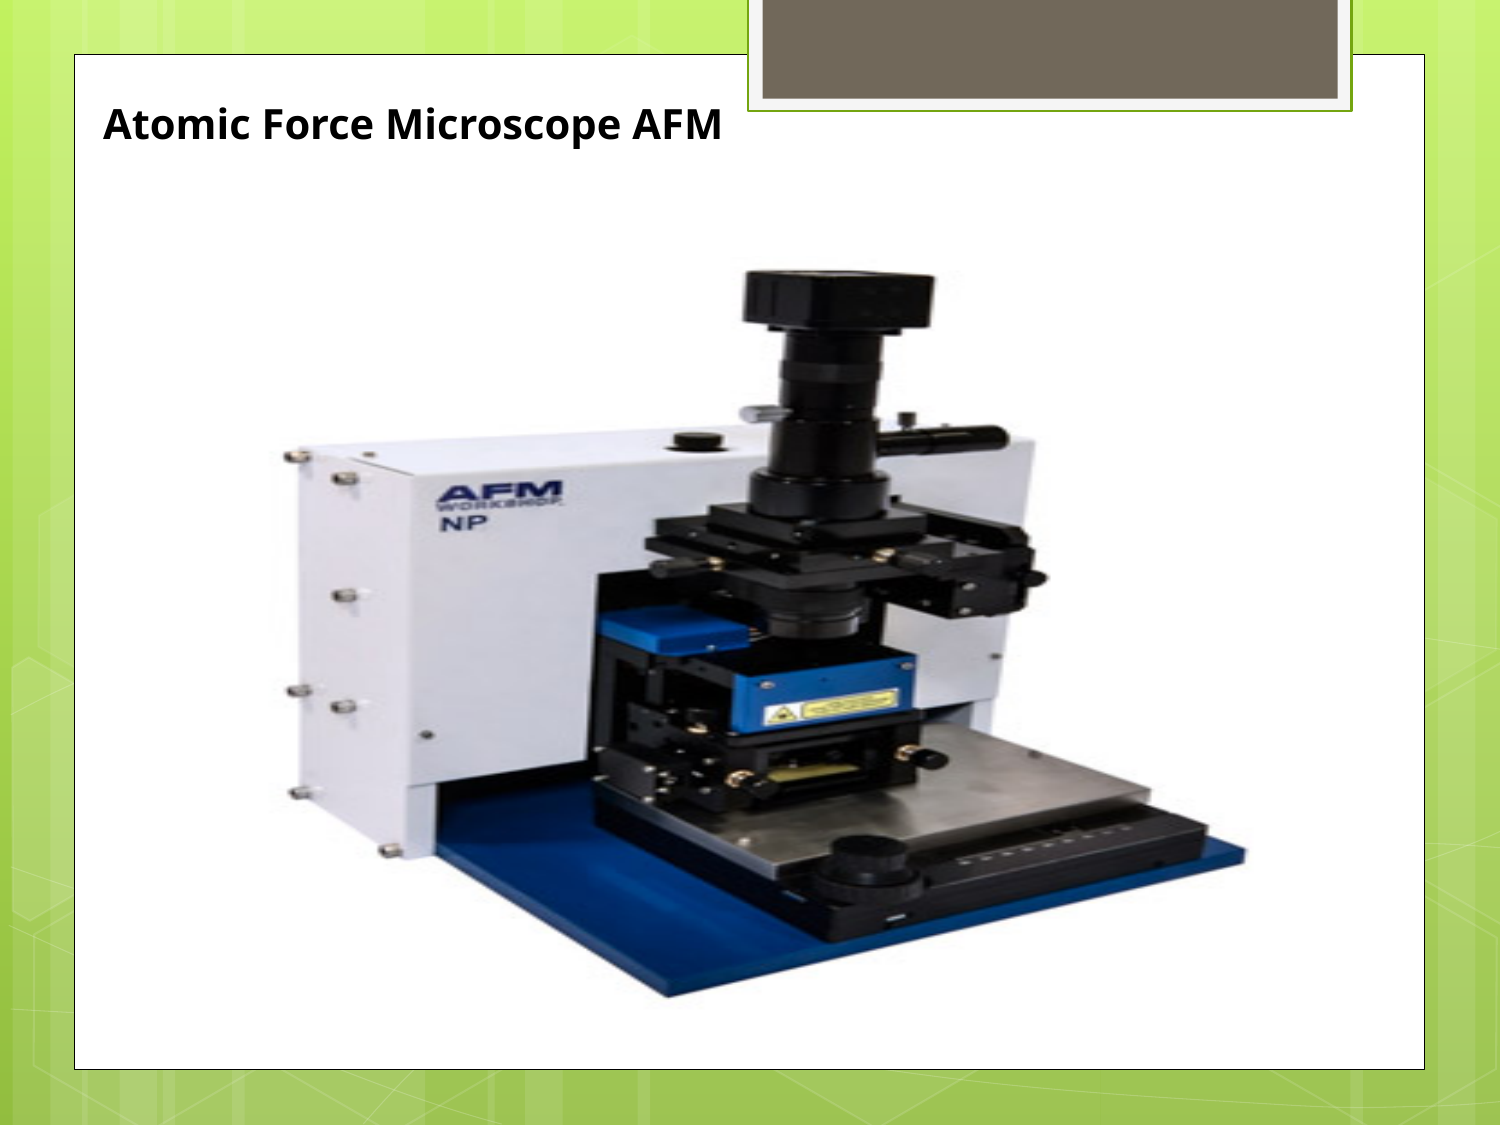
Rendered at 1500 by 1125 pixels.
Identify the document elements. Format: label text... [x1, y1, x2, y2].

picture [241, 256, 1282, 1016]
text_box Atomic Force Microscope AFM [88, 90, 1020, 155]
